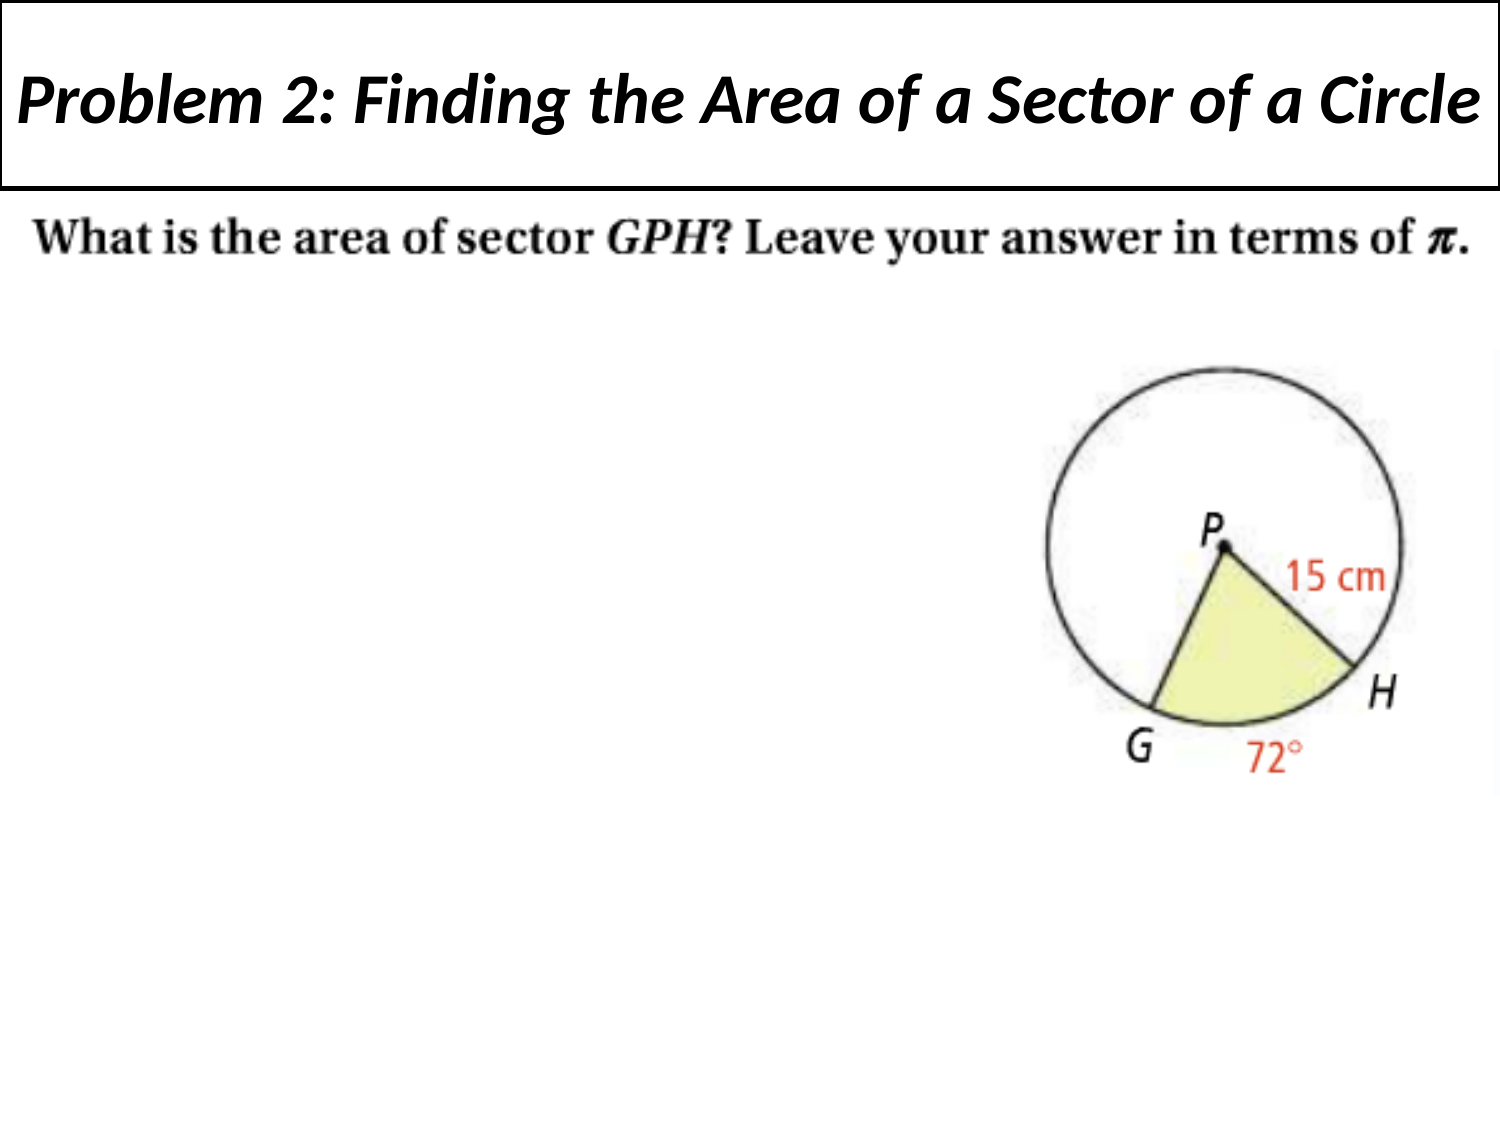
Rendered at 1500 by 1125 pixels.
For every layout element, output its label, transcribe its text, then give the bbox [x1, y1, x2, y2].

picture [976, 349, 1500, 796]
picture [0, 199, 1500, 282]
title Problem 2: Finding the Area of a Sector of a Circle [0, 0, 1500, 191]
